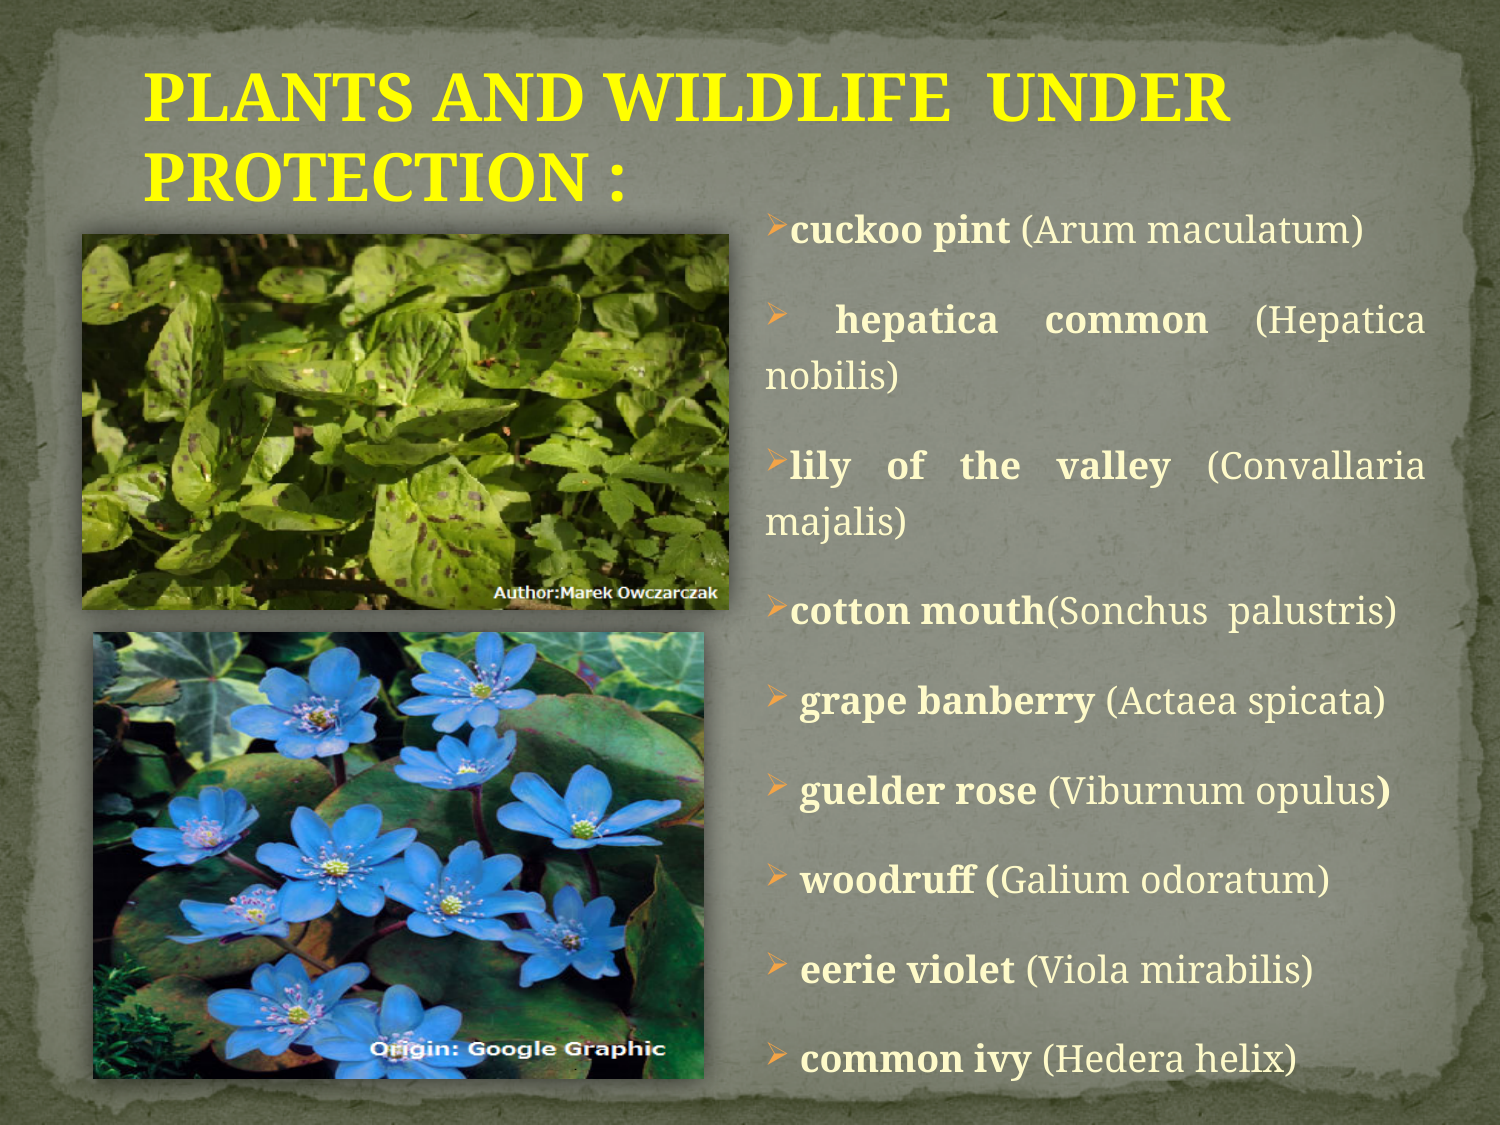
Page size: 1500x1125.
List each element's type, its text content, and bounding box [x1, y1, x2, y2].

picture [93, 632, 704, 1080]
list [81, 234, 729, 610]
title Plants and wildlife under protection : [128, 58, 1333, 223]
list cuckoo pint (Arum maculatum) hepatica common (Hepatica nobilis) lily of the valley (Convallaria majalis) cotton mouth(Sonchus palustris) grape banberry (Actaea spicata) guelder rose (Viburnum opulus) woodruff (Galium odoratum) eerie violet (Viola mirabilis) common ivy (Hedera helix) [750, 187, 1442, 1090]
